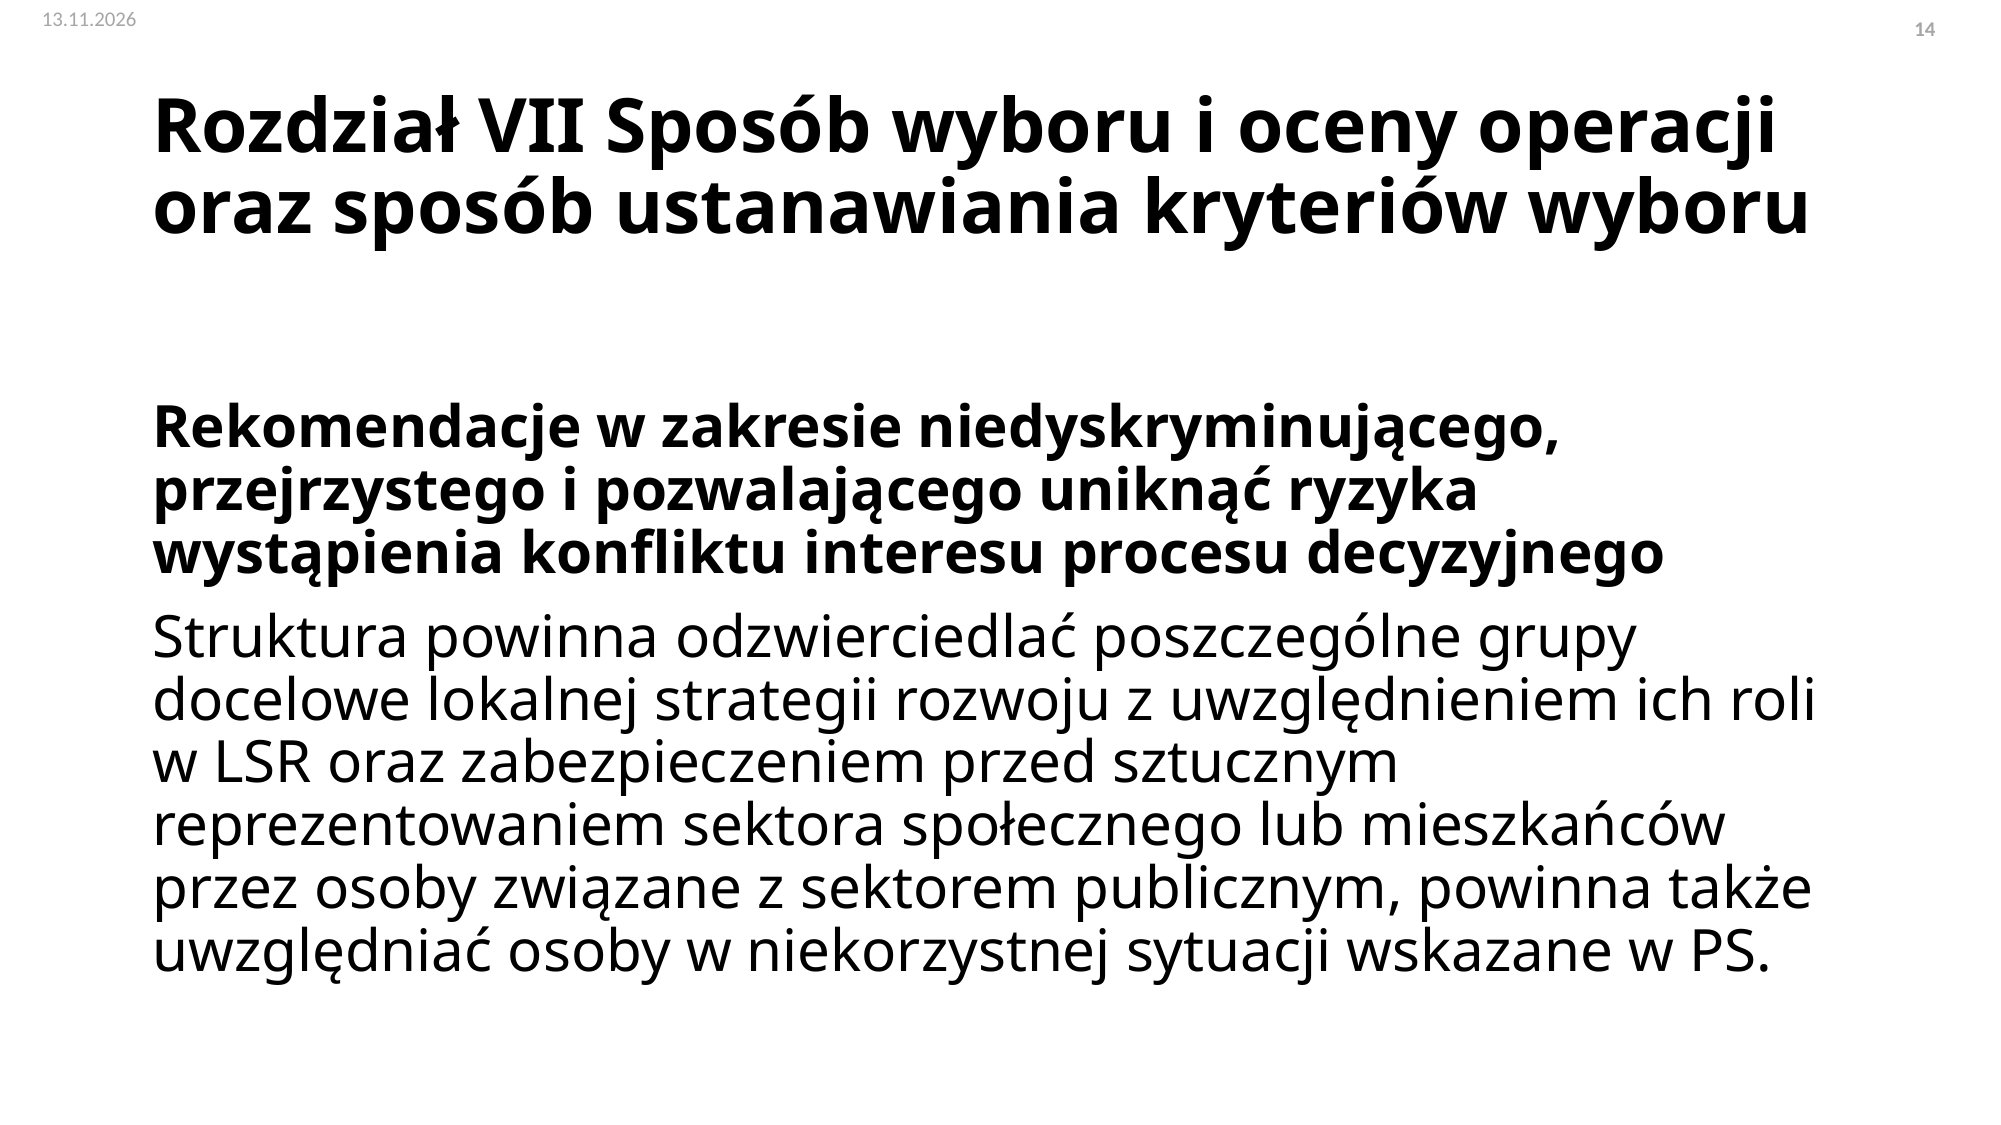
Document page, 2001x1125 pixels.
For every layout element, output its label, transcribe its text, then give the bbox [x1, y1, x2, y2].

title Rozdział VII Sposób wyboru i oceny operacji oraz sposób ustanawiania kryteriów wyboru [137, 59, 1863, 278]
list Rekomendacje w zakresie niedyskryminującego, przejrzystego i pozwalającego uniknąć ryzyka wystąpienia konfliktu interesu procesu decyzyjnego Struktura powinna odzwierciedlać poszczególne grupy docelowe lokalnej strategii rozwoju z uwzględnieniem ich roli w LSR oraz zabezpieczeniem przed sztucznym reprezentowaniem sektora społecznego lub mieszkańców przez osoby związane z sektorem publicznym, powinna także uwzględniać osoby w niekorzystnej sytuacji wskazane w PS. [137, 299, 1863, 1014]
